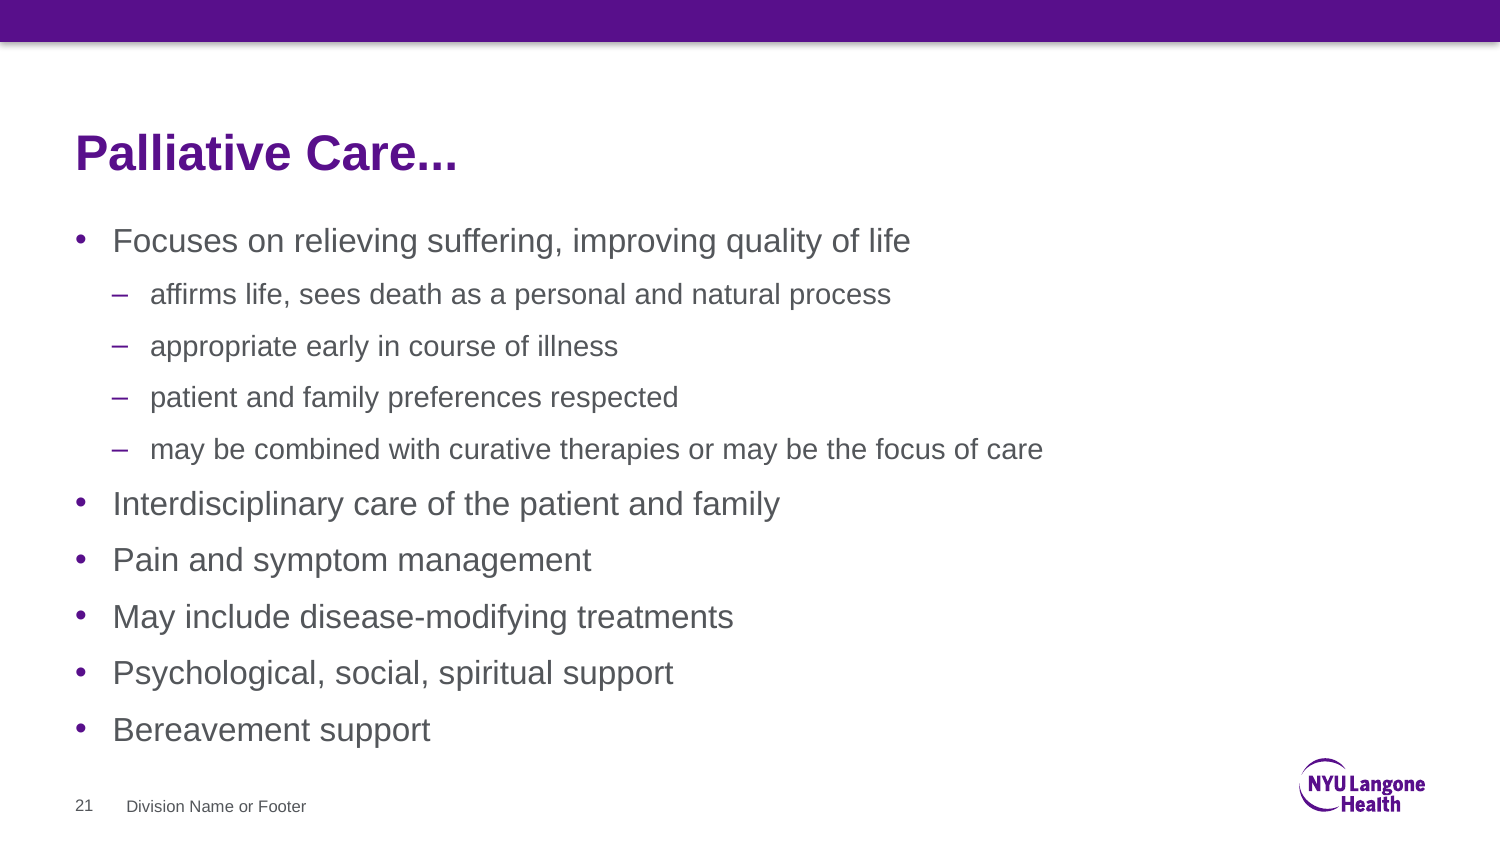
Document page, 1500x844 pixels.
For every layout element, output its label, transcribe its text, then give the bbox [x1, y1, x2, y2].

slide_number 21 [75, 794, 117, 815]
footer Division Name or Footer [126, 795, 683, 816]
title Palliative Care... [75, 128, 1425, 181]
list Focuses on relieving suffering, improving quality of life affirms life, sees death as a personal and natural process appropriate early in course of illness patient and family preferences respected may be combined with curative therapies or may be the focus of care Interdisciplinary care of the patient and family Pain and symptom management May include disease-modifying treatments Psychological, social, spiritual support Bereavement support [75, 218, 1425, 716]
